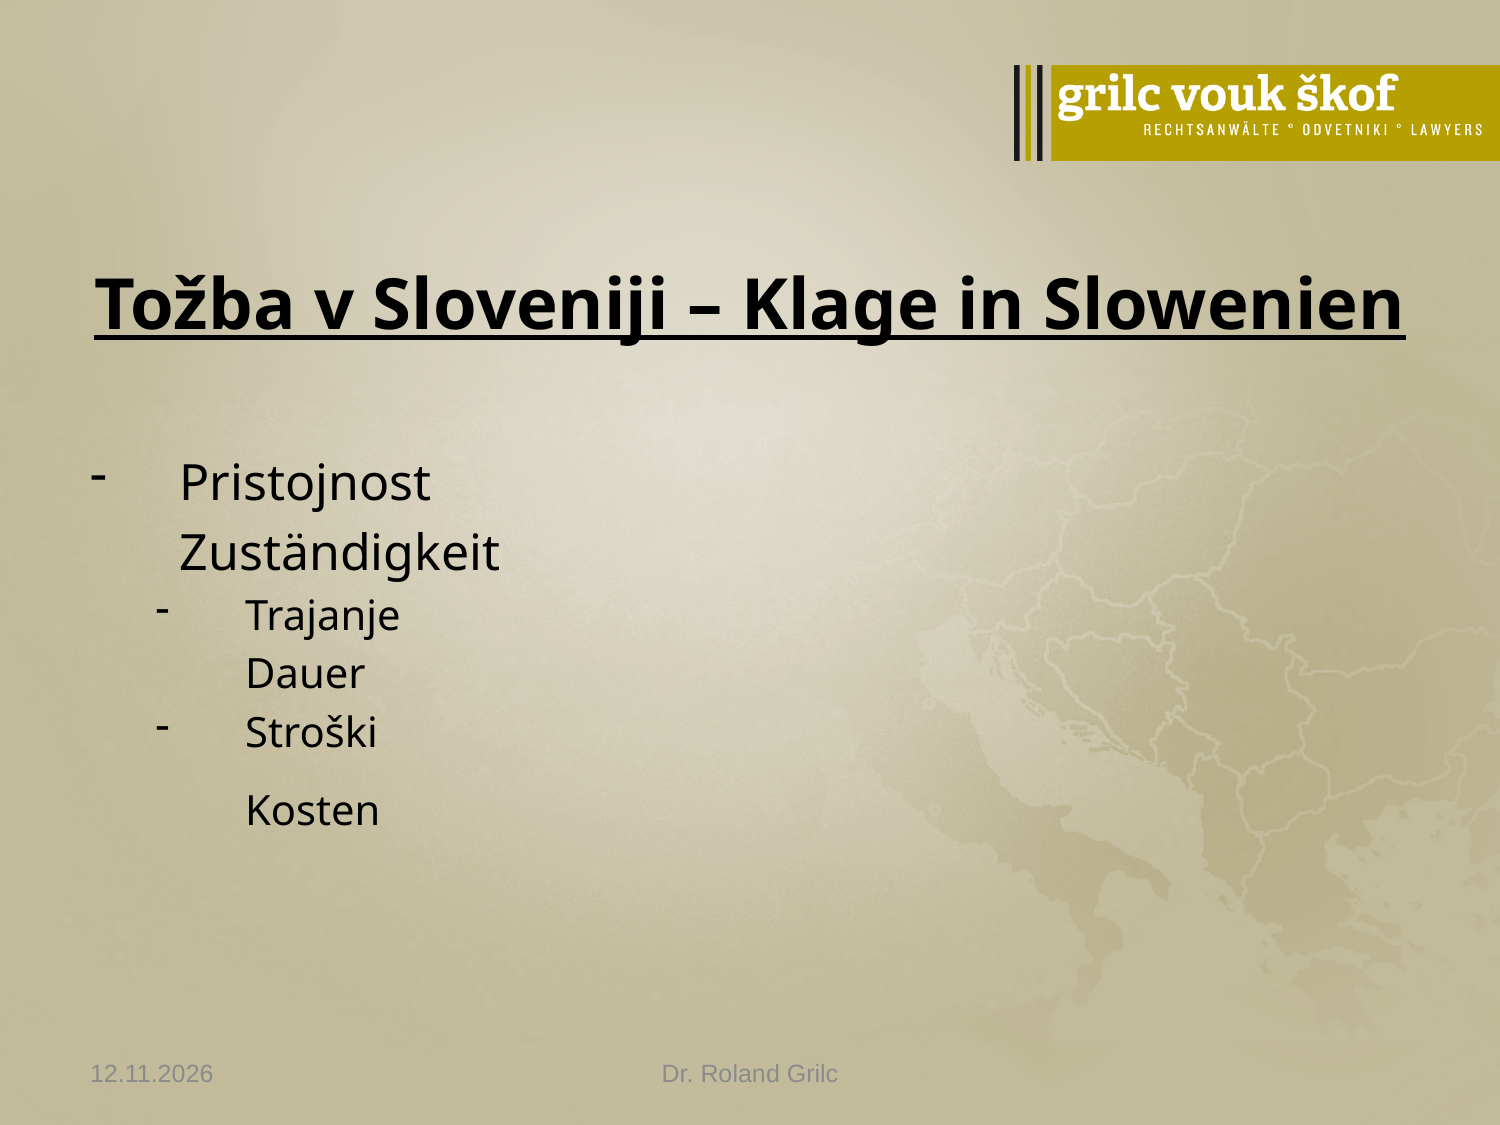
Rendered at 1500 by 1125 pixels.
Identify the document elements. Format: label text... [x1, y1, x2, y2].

title Tožba v Sloveniji – Klage in Slowenien [75, 214, 1425, 388]
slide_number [75, 1042, 425, 1103]
footer Dr. Roland Grilc [512, 1042, 988, 1103]
picture [0, 0, 1500, 1125]
list Pristojnost Zuständigkeit Trajanje Dauer Stroški Kosten [75, 443, 1425, 1005]
